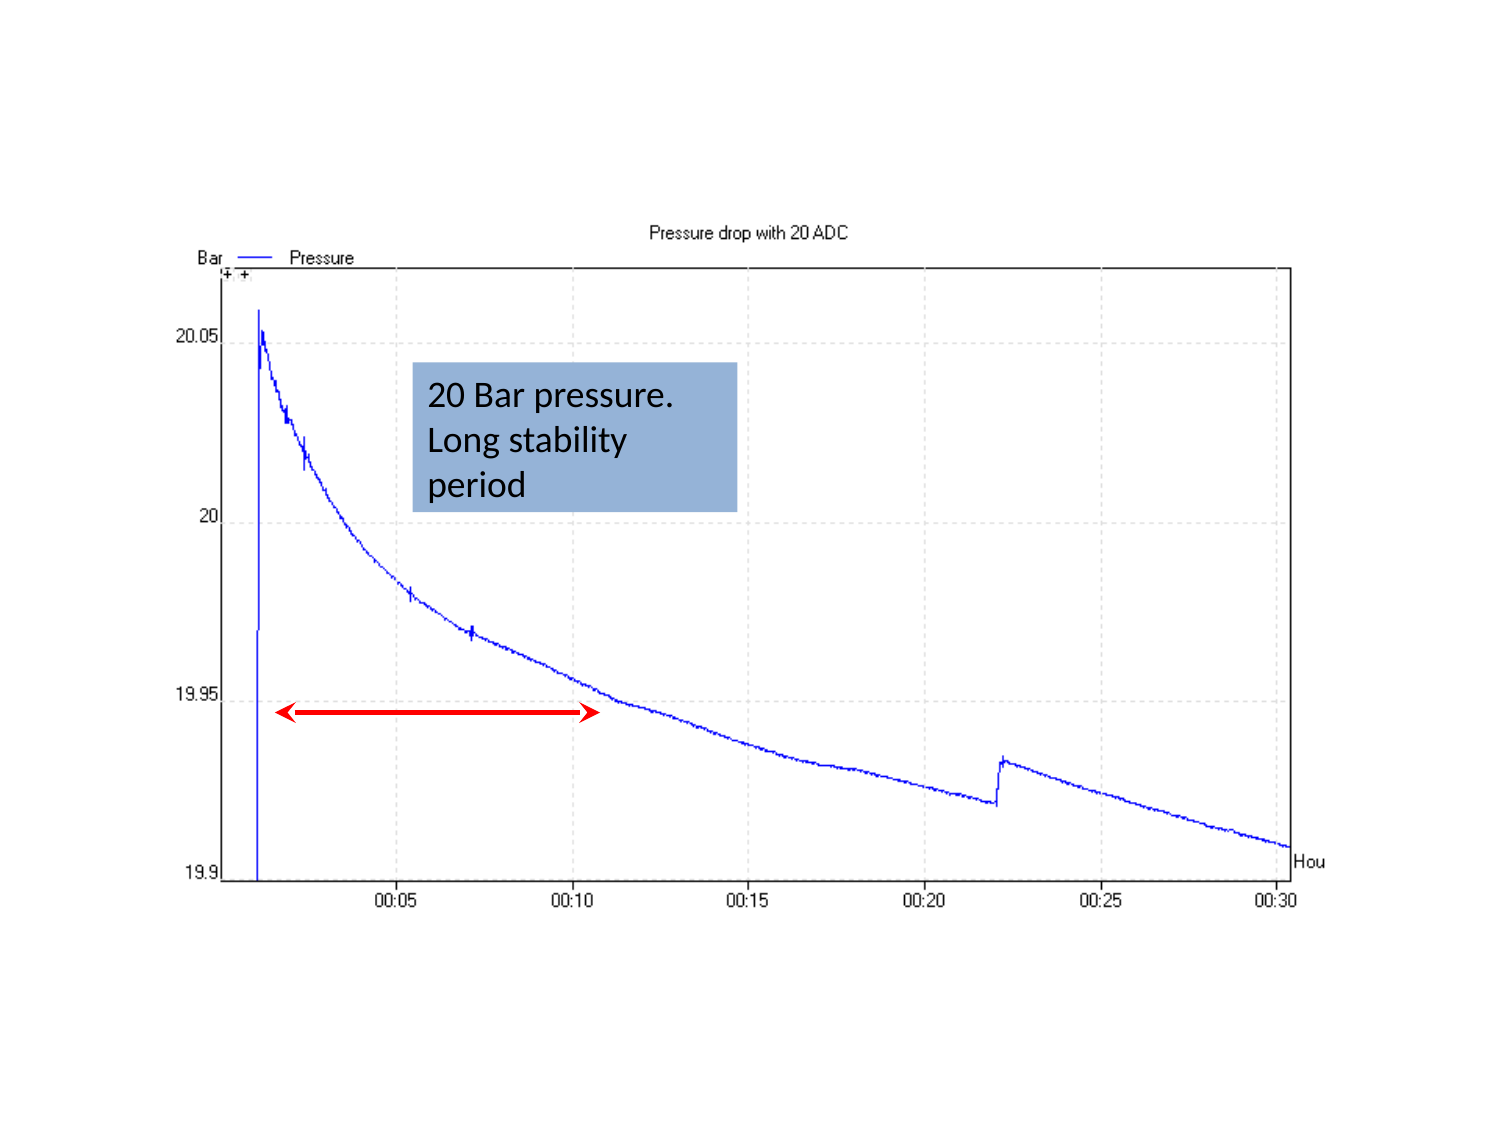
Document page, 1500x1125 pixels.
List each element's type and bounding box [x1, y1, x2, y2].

picture [152, 202, 1348, 923]
